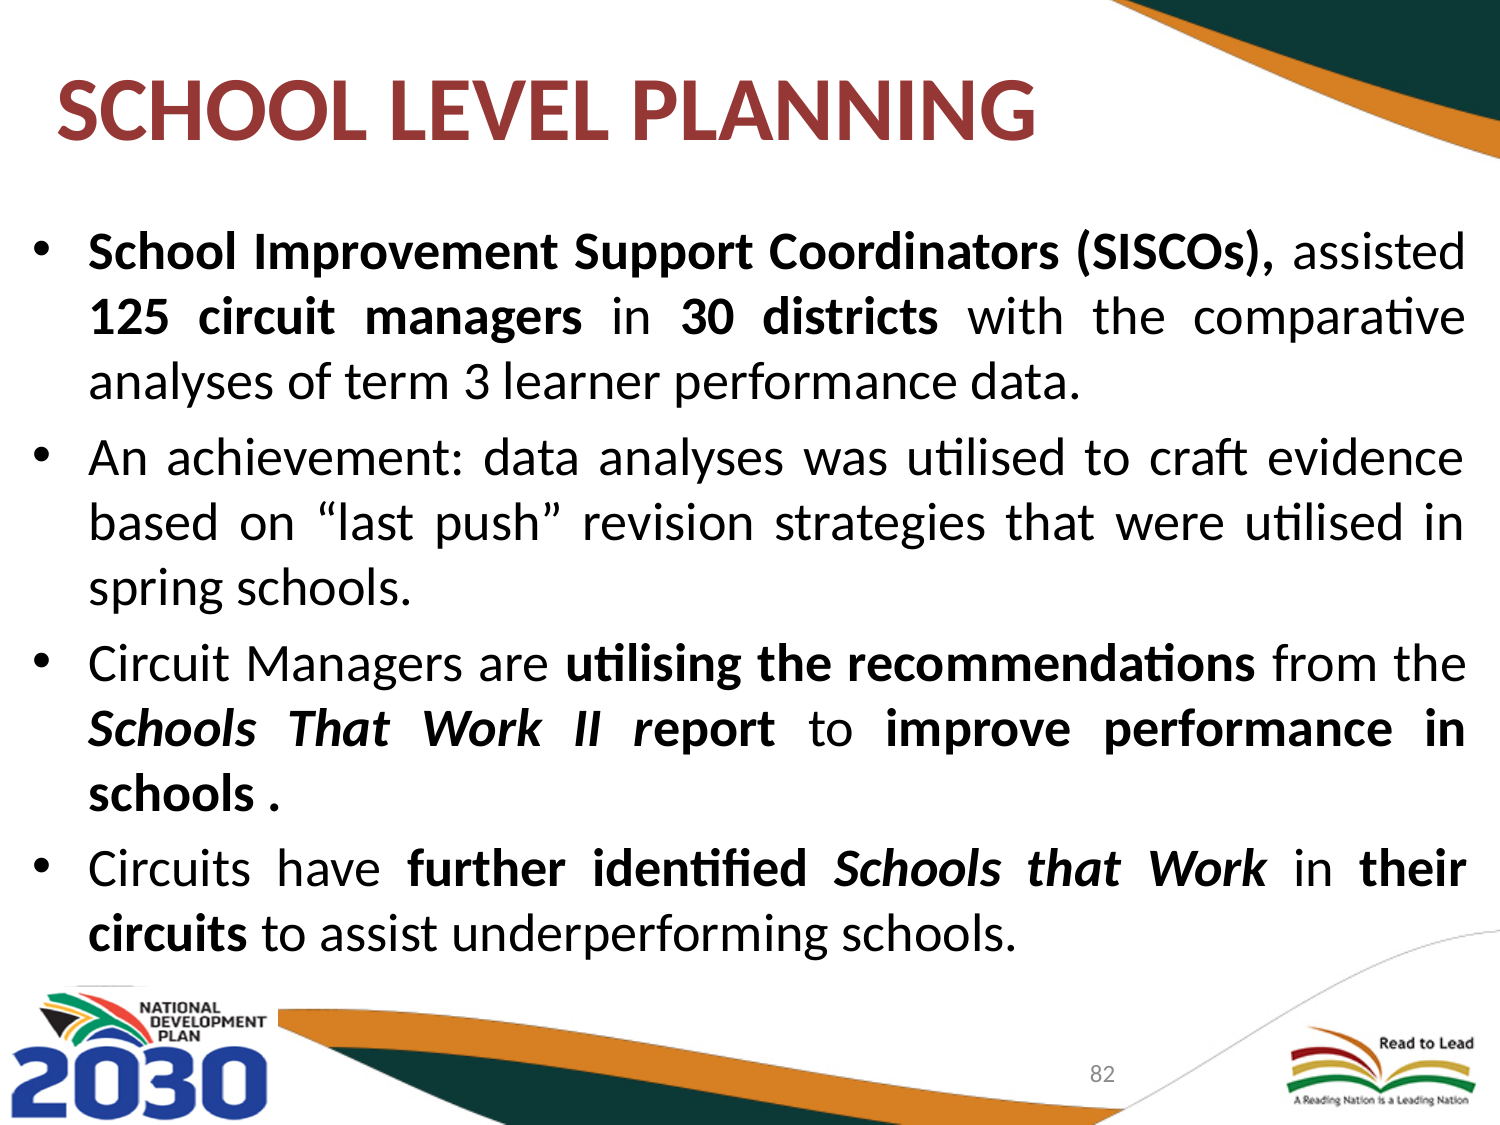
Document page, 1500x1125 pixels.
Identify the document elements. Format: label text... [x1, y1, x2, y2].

picture [0, 0, 1500, 1125]
title SCHOOL LEVEL PLANNING [41, 28, 1456, 178]
list School Improvement Support Coordinators (SISCOs), assisted 125 circuit managers in 30 districts with the comparative analyses of term 3 learner performance data. An achievement: data analyses was utilised to craft evidence based on “last push” revision strategies that were utilised in spring schools. Circuit Managers are utilising the recommendations from the Schools That Work II report to improve performance in schools . Circuits have further identified Schools that Work in their circuits to assist underperforming schools. [17, 208, 1483, 1005]
slide_number 82 [1074, 1042, 1425, 1103]
